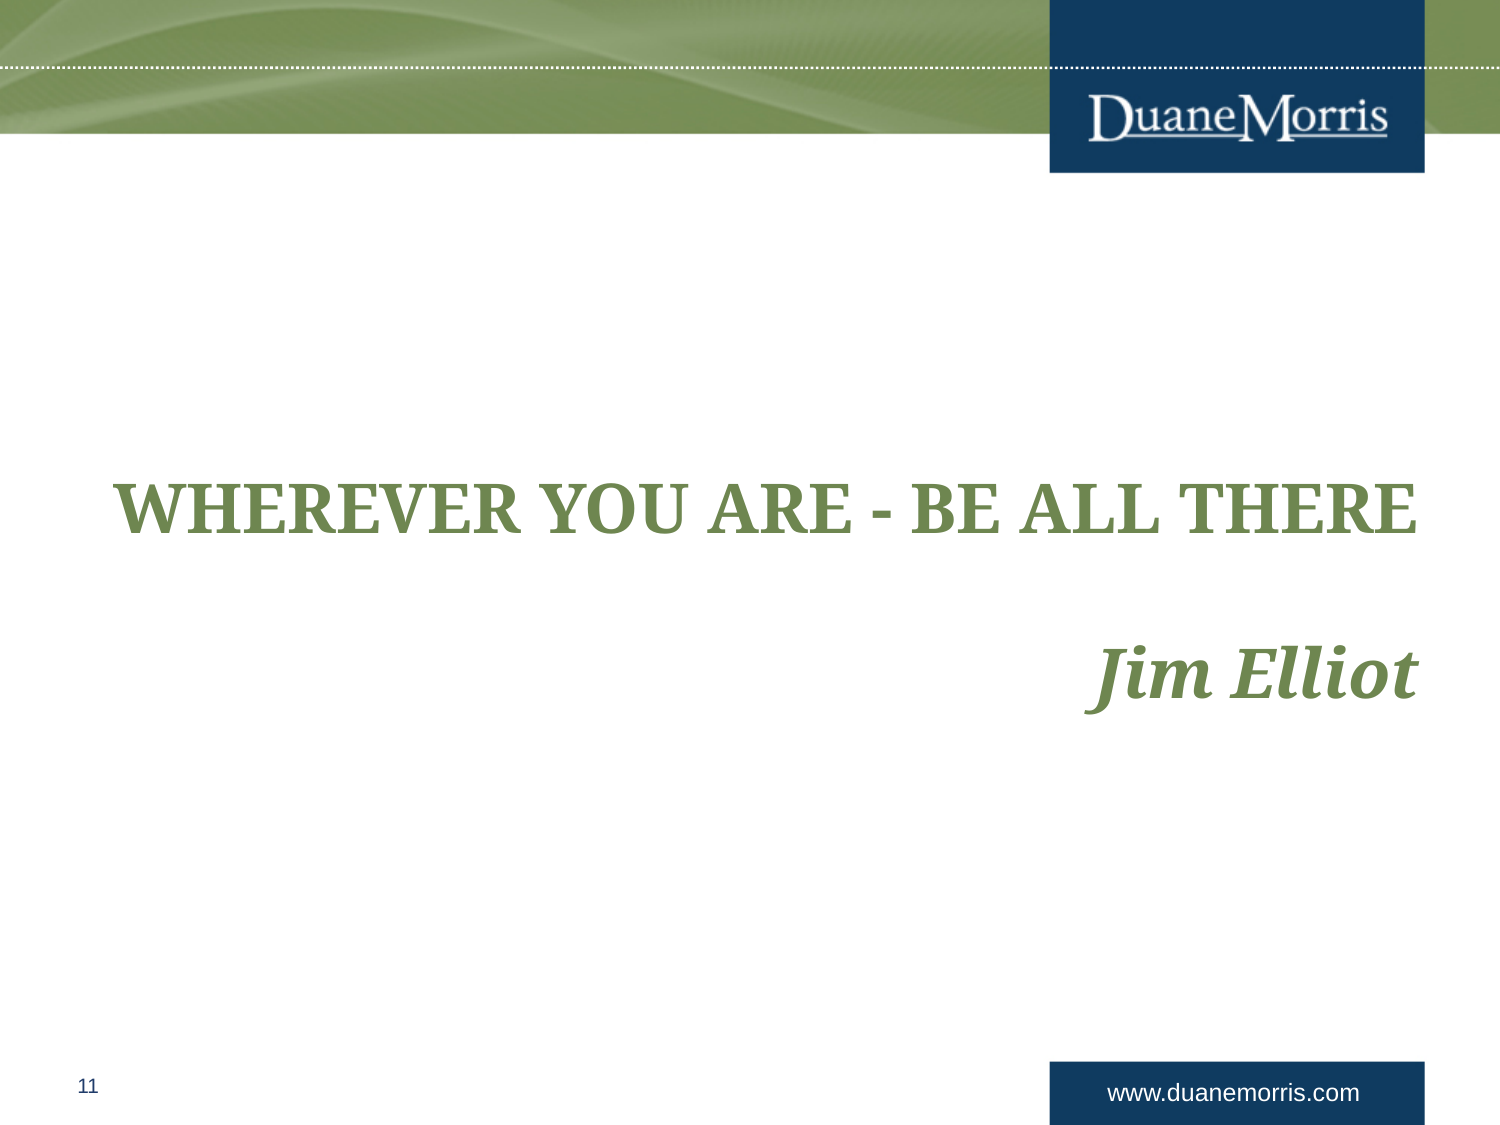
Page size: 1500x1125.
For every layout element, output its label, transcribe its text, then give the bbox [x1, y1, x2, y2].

slide_number 11 [62, 1065, 413, 1125]
picture [0, 0, 1500, 1125]
title WHEREVER YOU ARE - BE ALL THERE Jim Elliot [24, 599, 1435, 743]
